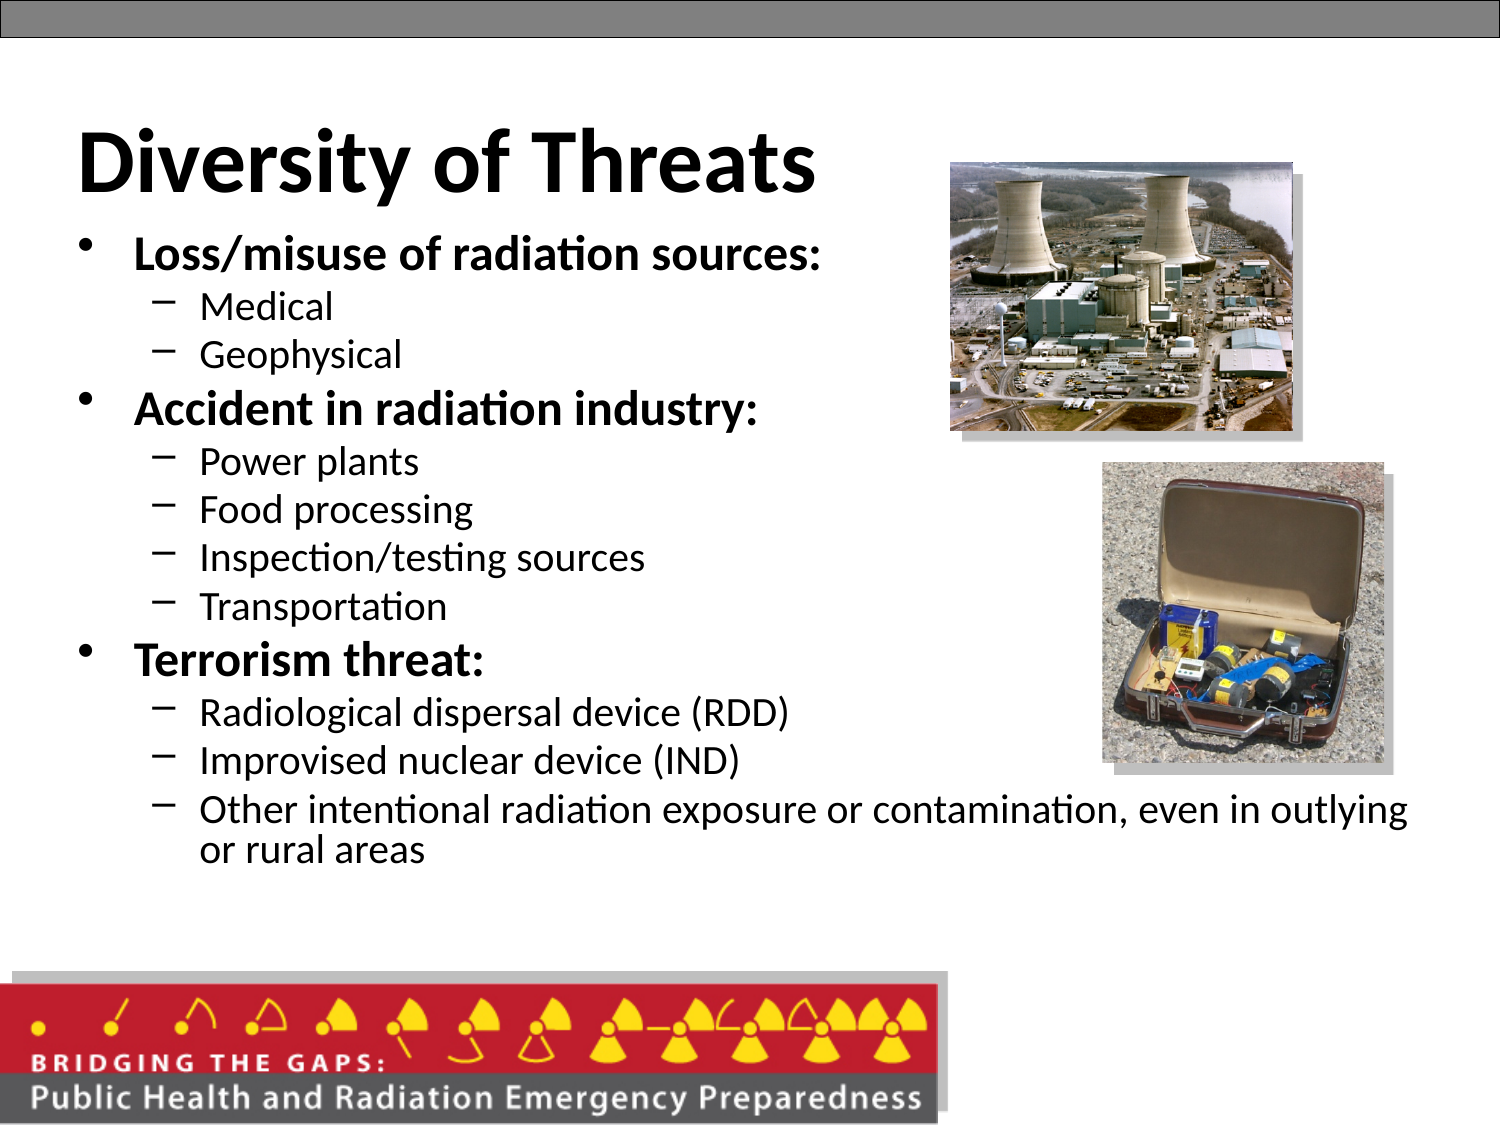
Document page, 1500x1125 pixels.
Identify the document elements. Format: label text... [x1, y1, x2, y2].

picture [0, 983, 938, 1125]
picture [1102, 462, 1385, 763]
picture [949, 162, 1293, 432]
title Diversity of Threats [62, 62, 1413, 224]
list Loss/misuse of radiation sources: Medical Geophysical Accident in radiation industry: Power plants Food processing Inspection/testing sources Transportation Terrorism threat: Radiological dispersal device (RDD) Improvised nuclear device (IND) Other intentional radiation exposure or contamination, even in outlying or rural areas [62, 224, 1451, 951]
